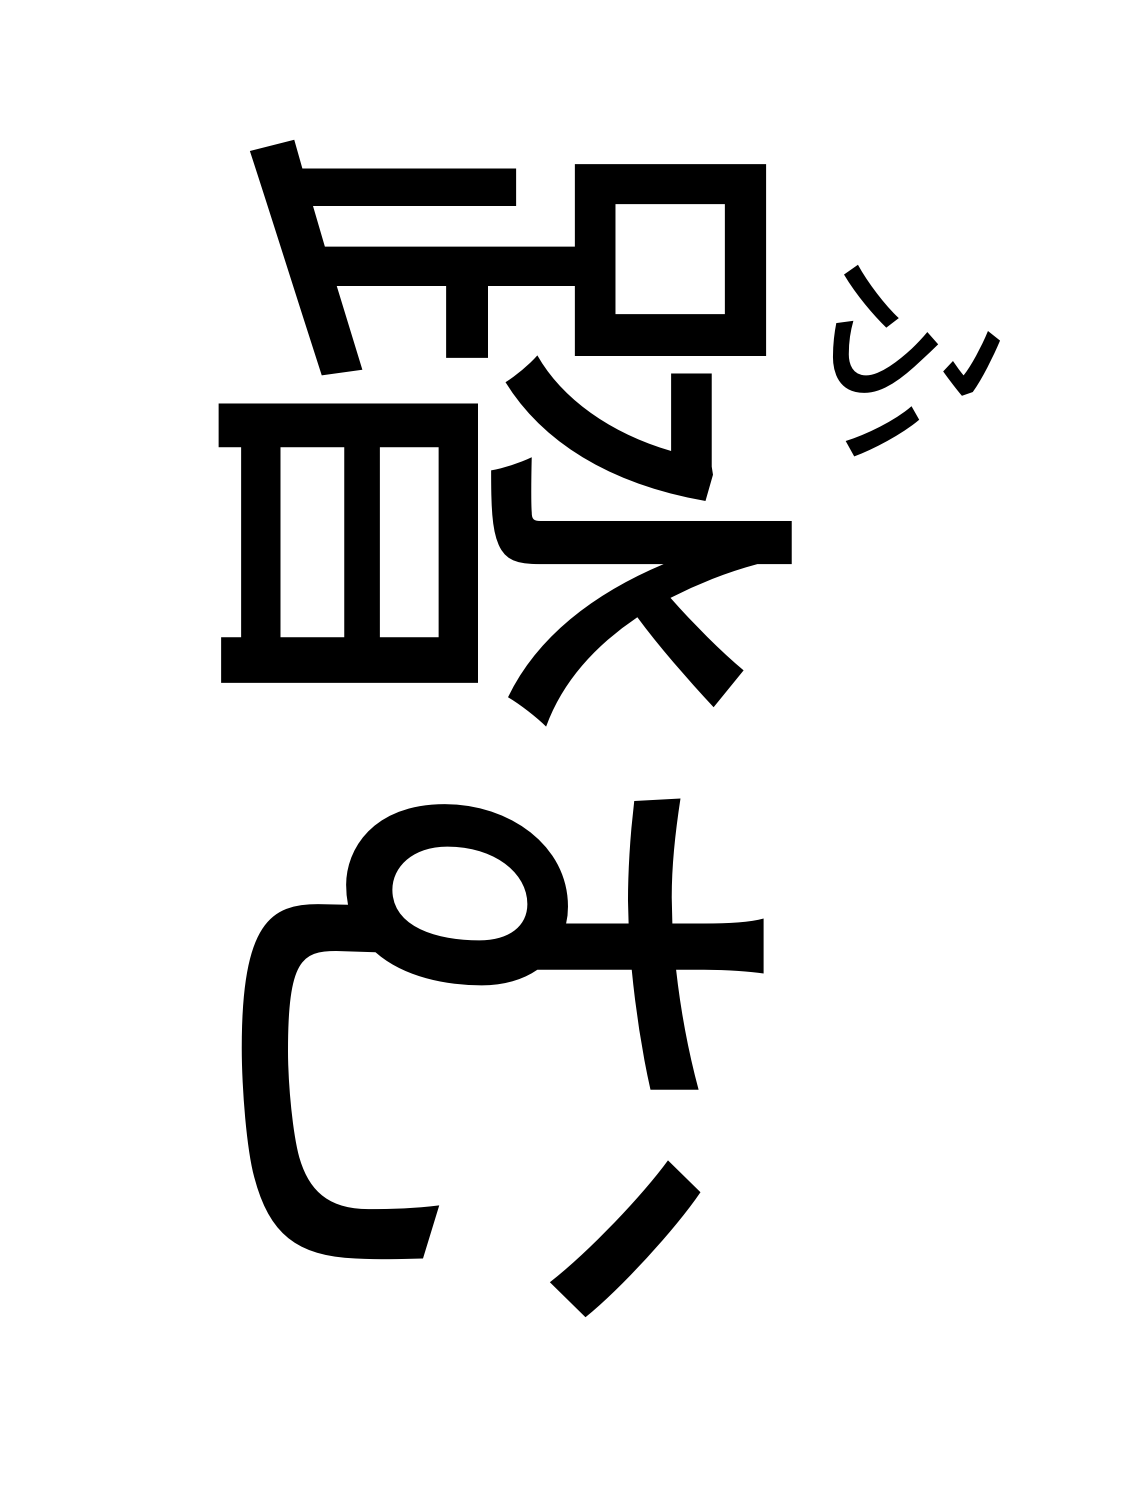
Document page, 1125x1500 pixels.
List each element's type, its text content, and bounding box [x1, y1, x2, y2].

text_box ふ [772, 242, 1056, 1459]
text_box 踏む [135, 116, 894, 1384]
